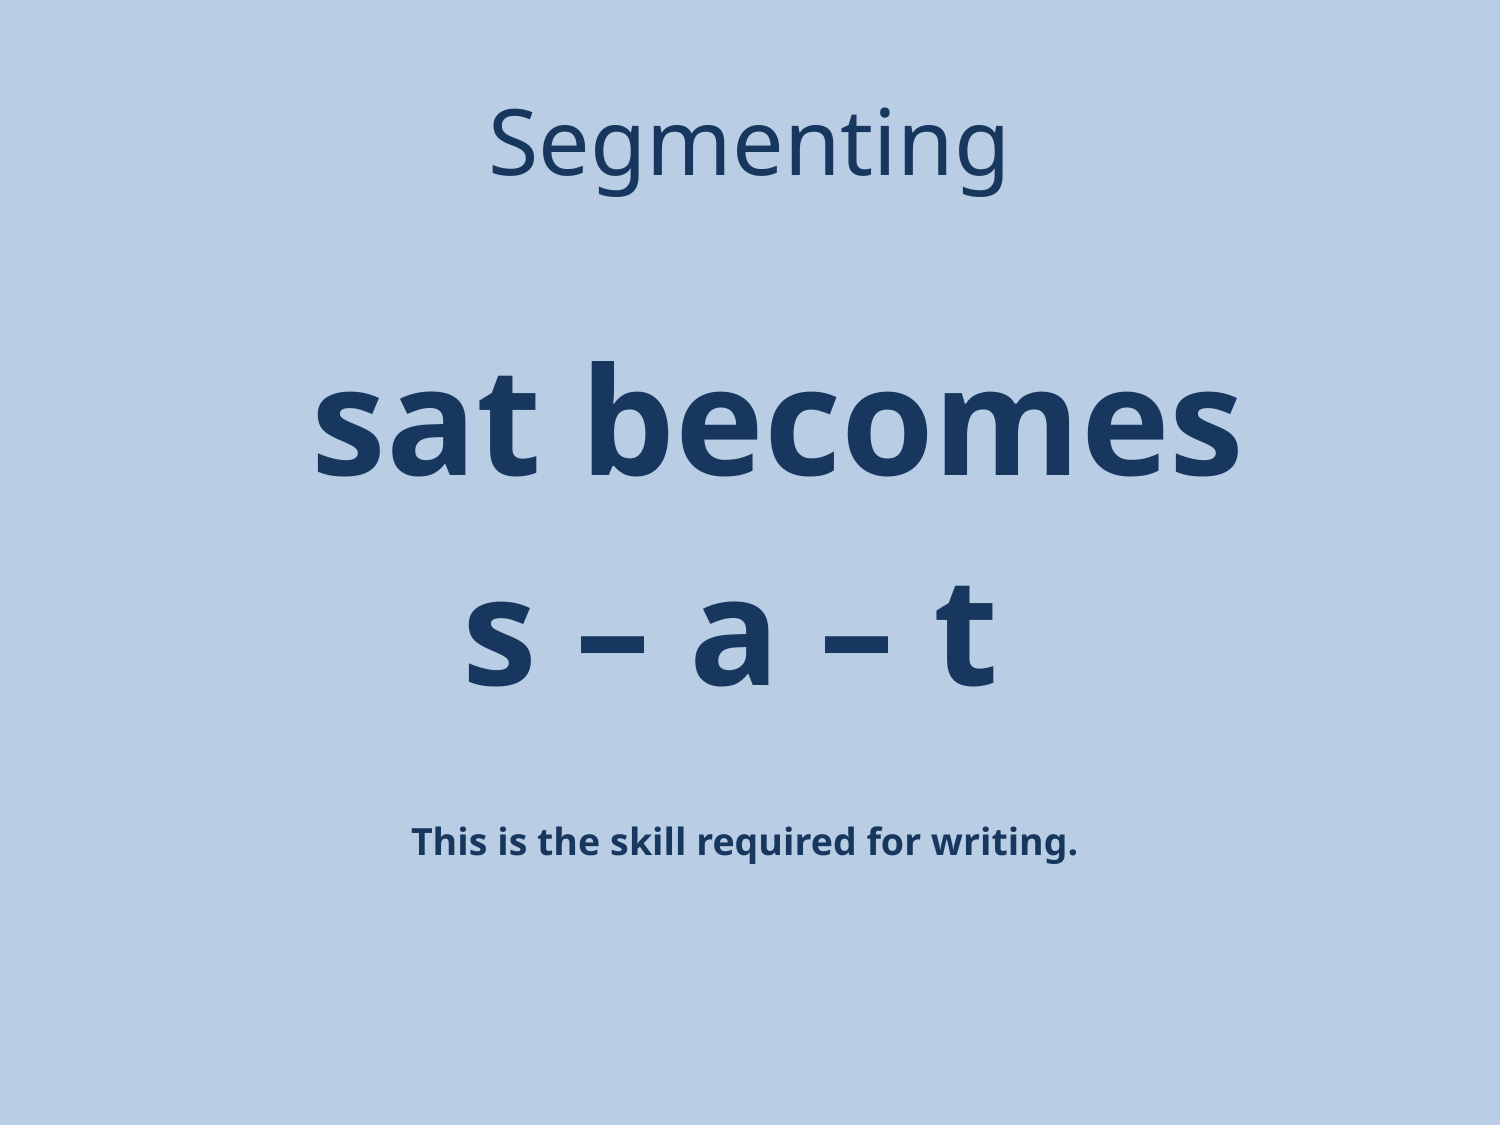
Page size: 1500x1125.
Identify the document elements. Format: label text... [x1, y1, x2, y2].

title Segmenting [75, 45, 1425, 208]
text_box This is the skill required for writing. [374, 810, 1125, 871]
list sat becomes s – a – t [75, 208, 1425, 1005]
